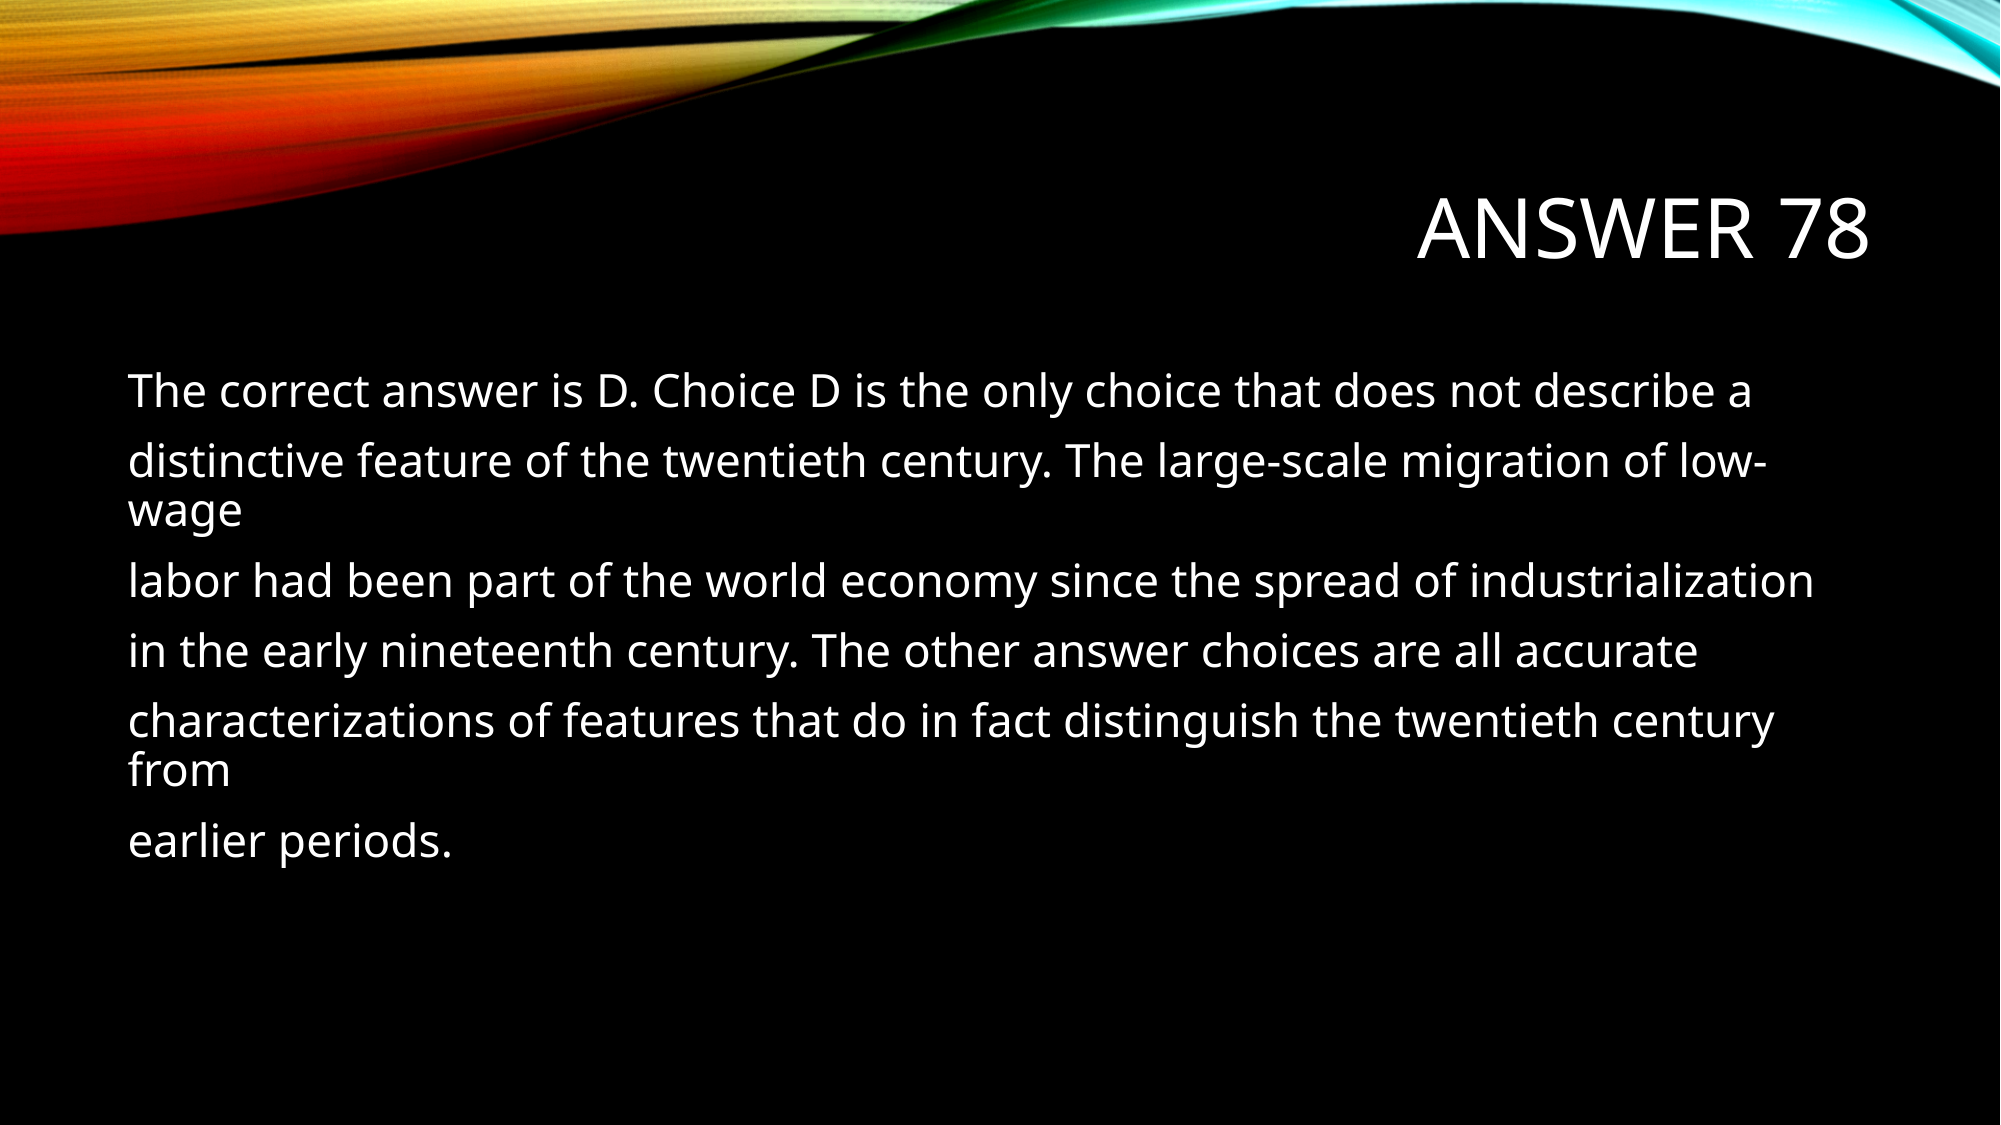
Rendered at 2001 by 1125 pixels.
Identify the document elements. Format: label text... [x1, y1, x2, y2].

picture [0, 0, 2000, 237]
title Answer 78 [474, 125, 1888, 338]
list The correct answer is D. Choice D is the only choice that does not describe a distinctive feature of the twentieth century. The large-scale migration of low-wage labor had been part of the world economy since the spread of industrialization in the early nineteenth century. The other answer choices are all accurate characterizations of features that do in fact distinguish the twentieth century from earlier periods. [112, 360, 1888, 1021]
